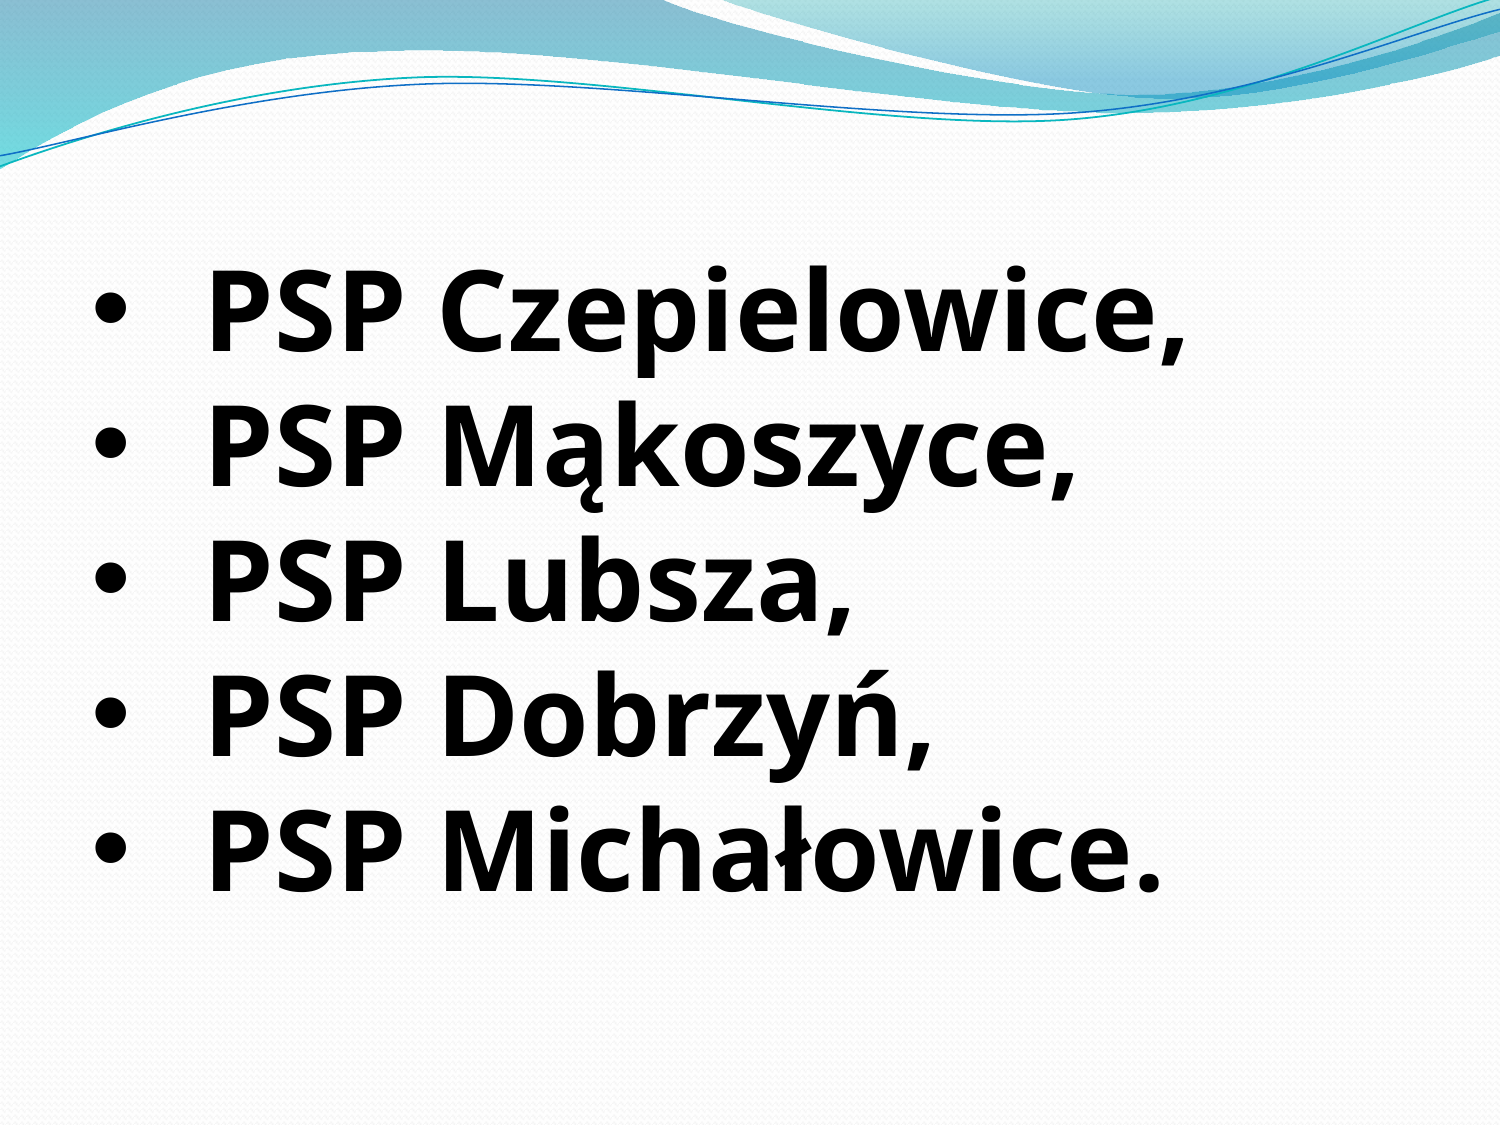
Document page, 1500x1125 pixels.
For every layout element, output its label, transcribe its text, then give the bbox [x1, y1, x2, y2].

text_box PSP Czepielowice, PSP Mąkoszyce, PSP Lubsza, PSP Dobrzyń, PSP Michałowice. [76, 231, 1211, 922]
